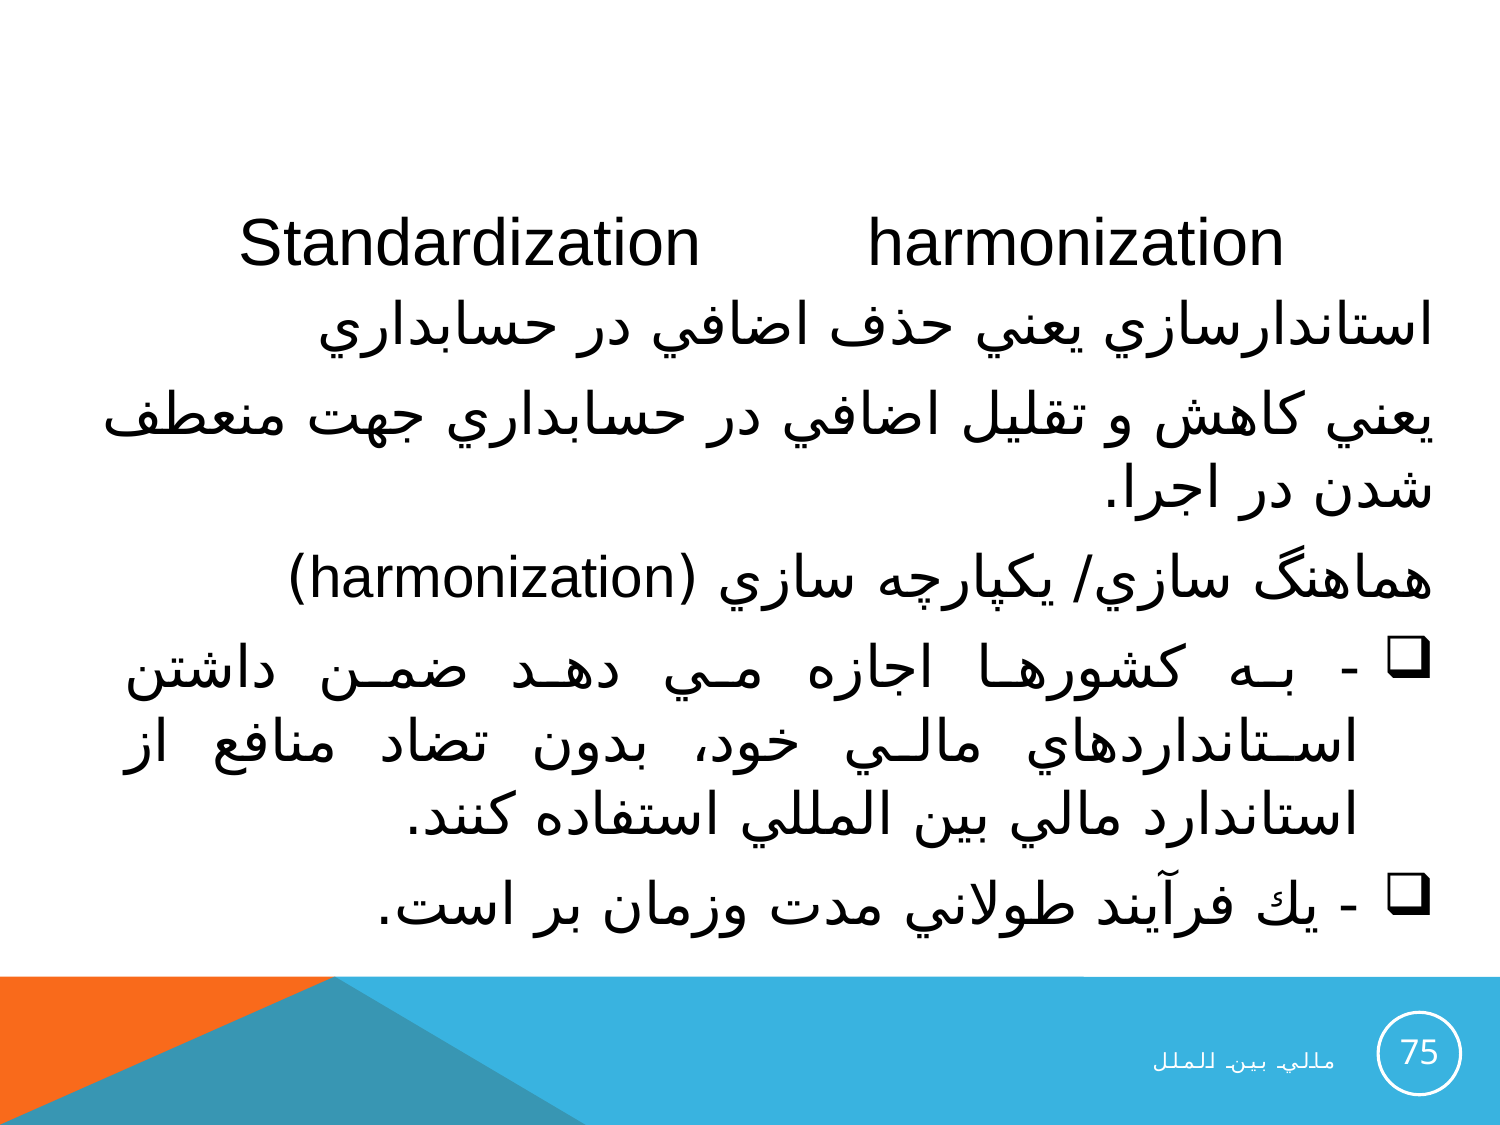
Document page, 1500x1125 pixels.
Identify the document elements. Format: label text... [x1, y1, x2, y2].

text_box Standardization harmonization [124, 187, 1400, 274]
text_box استاندارسازي يعني حذف اضافي در حسابداري يعني كاهش و تقليل اضافي در حسابداري جهت منعطف شدن در اجرا. هماهنگ سازي/ يكپارچه سازي (harmonization) - به كشورها اجازه مي دهد ضمن داشتن استانداردهاي مالي خود، بدون تضاد منافع از استاندارد مالي بين المللي استفاده كنند. - يك فرآيند طولاني مدت وزمان بر است. [87, 274, 1450, 1024]
footer مالي بين الملل [575, 1037, 1350, 1083]
slide_number 75 [1376, 1010, 1463, 1097]
